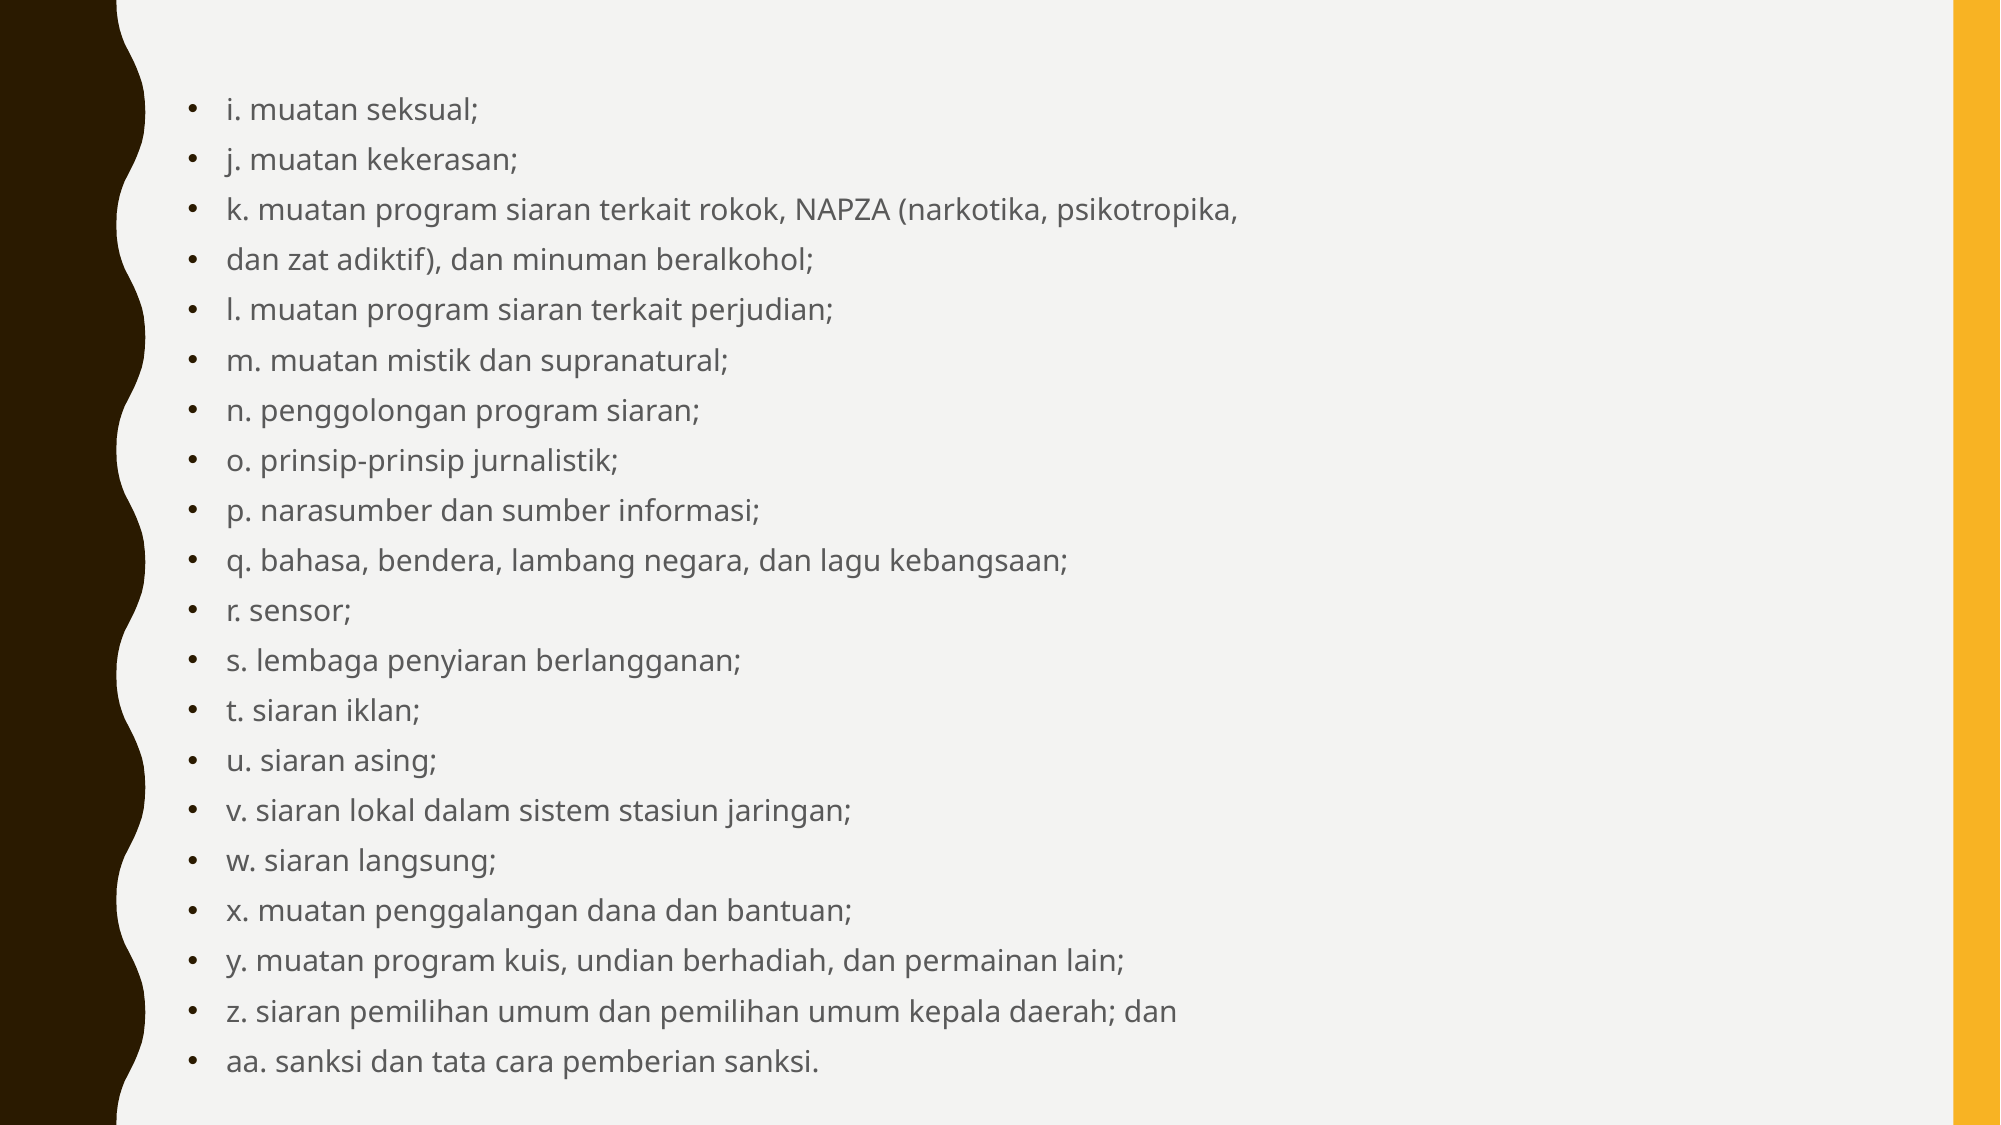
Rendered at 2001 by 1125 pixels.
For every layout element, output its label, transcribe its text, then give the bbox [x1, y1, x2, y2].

list i. muatan seksual; j. muatan kekerasan; k. muatan program siaran terkait rokok, NAPZA (narkotika, psikotropika, dan zat adiktif), dan minuman beralkohol; l. muatan program siaran terkait perjudian; m. muatan mistik dan supranatural; n. penggolongan program siaran; o. prinsip-prinsip jurnalistik; p. narasumber dan sumber informasi; q. bahasa, bendera, lambang negara, dan lagu kebangsaan; r. sensor; s. lembaga penyiaran berlangganan; t. siaran iklan; u. siaran asing; v. siaran lokal dalam sistem stasiun jaringan; w. siaran langsung; x. muatan penggalangan dana dan bantuan; y. muatan program kuis, undian berhadiah, dan permainan lain; z. siaran pemilihan umum dan pemilihan umum kepala daerah; dan aa. sanksi dan tata cara pemberian sanksi. [172, 79, 1767, 1090]
